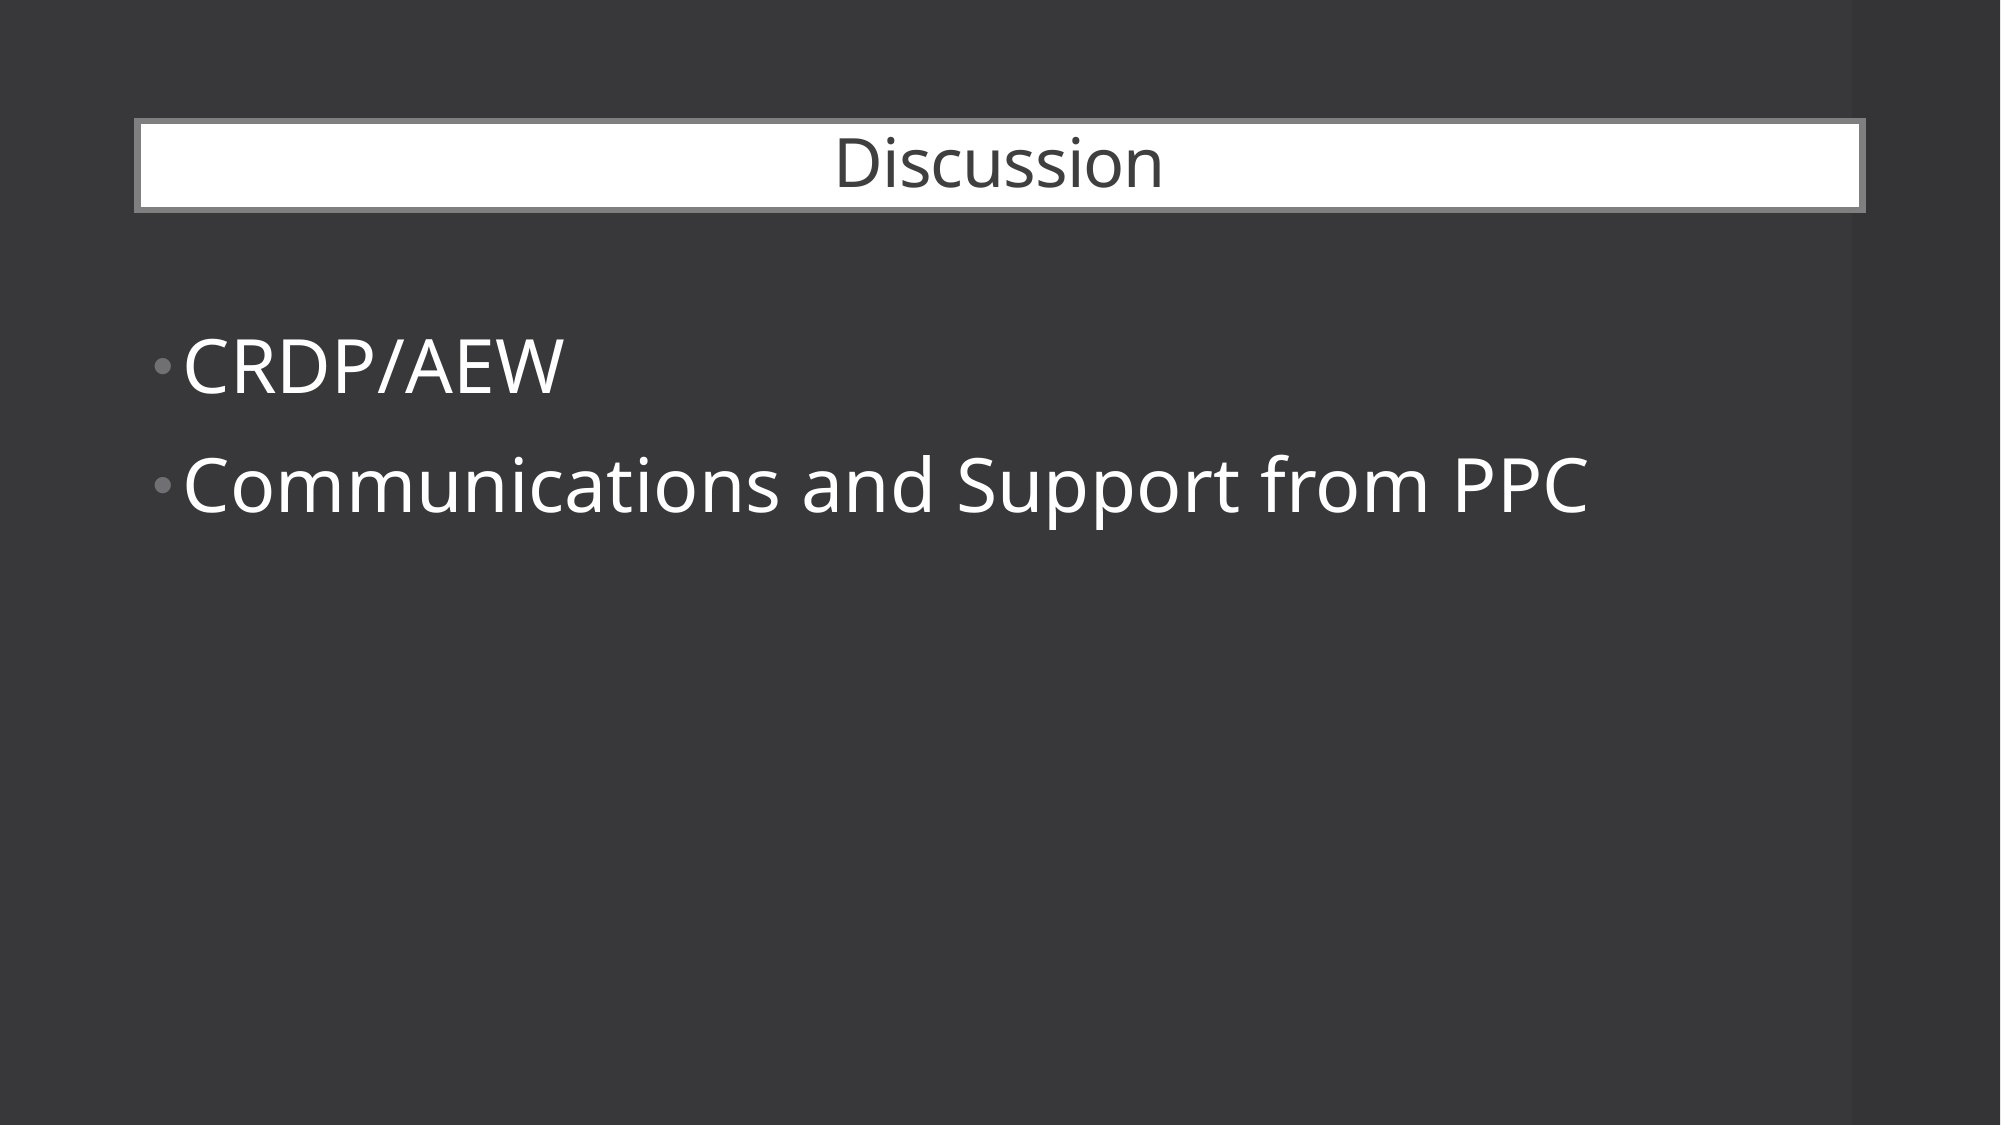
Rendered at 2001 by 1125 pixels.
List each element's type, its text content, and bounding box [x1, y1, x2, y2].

list CRDP/AEW Communications and Support from PPC [137, 317, 1863, 1032]
title Discussion [136, 120, 1864, 211]
